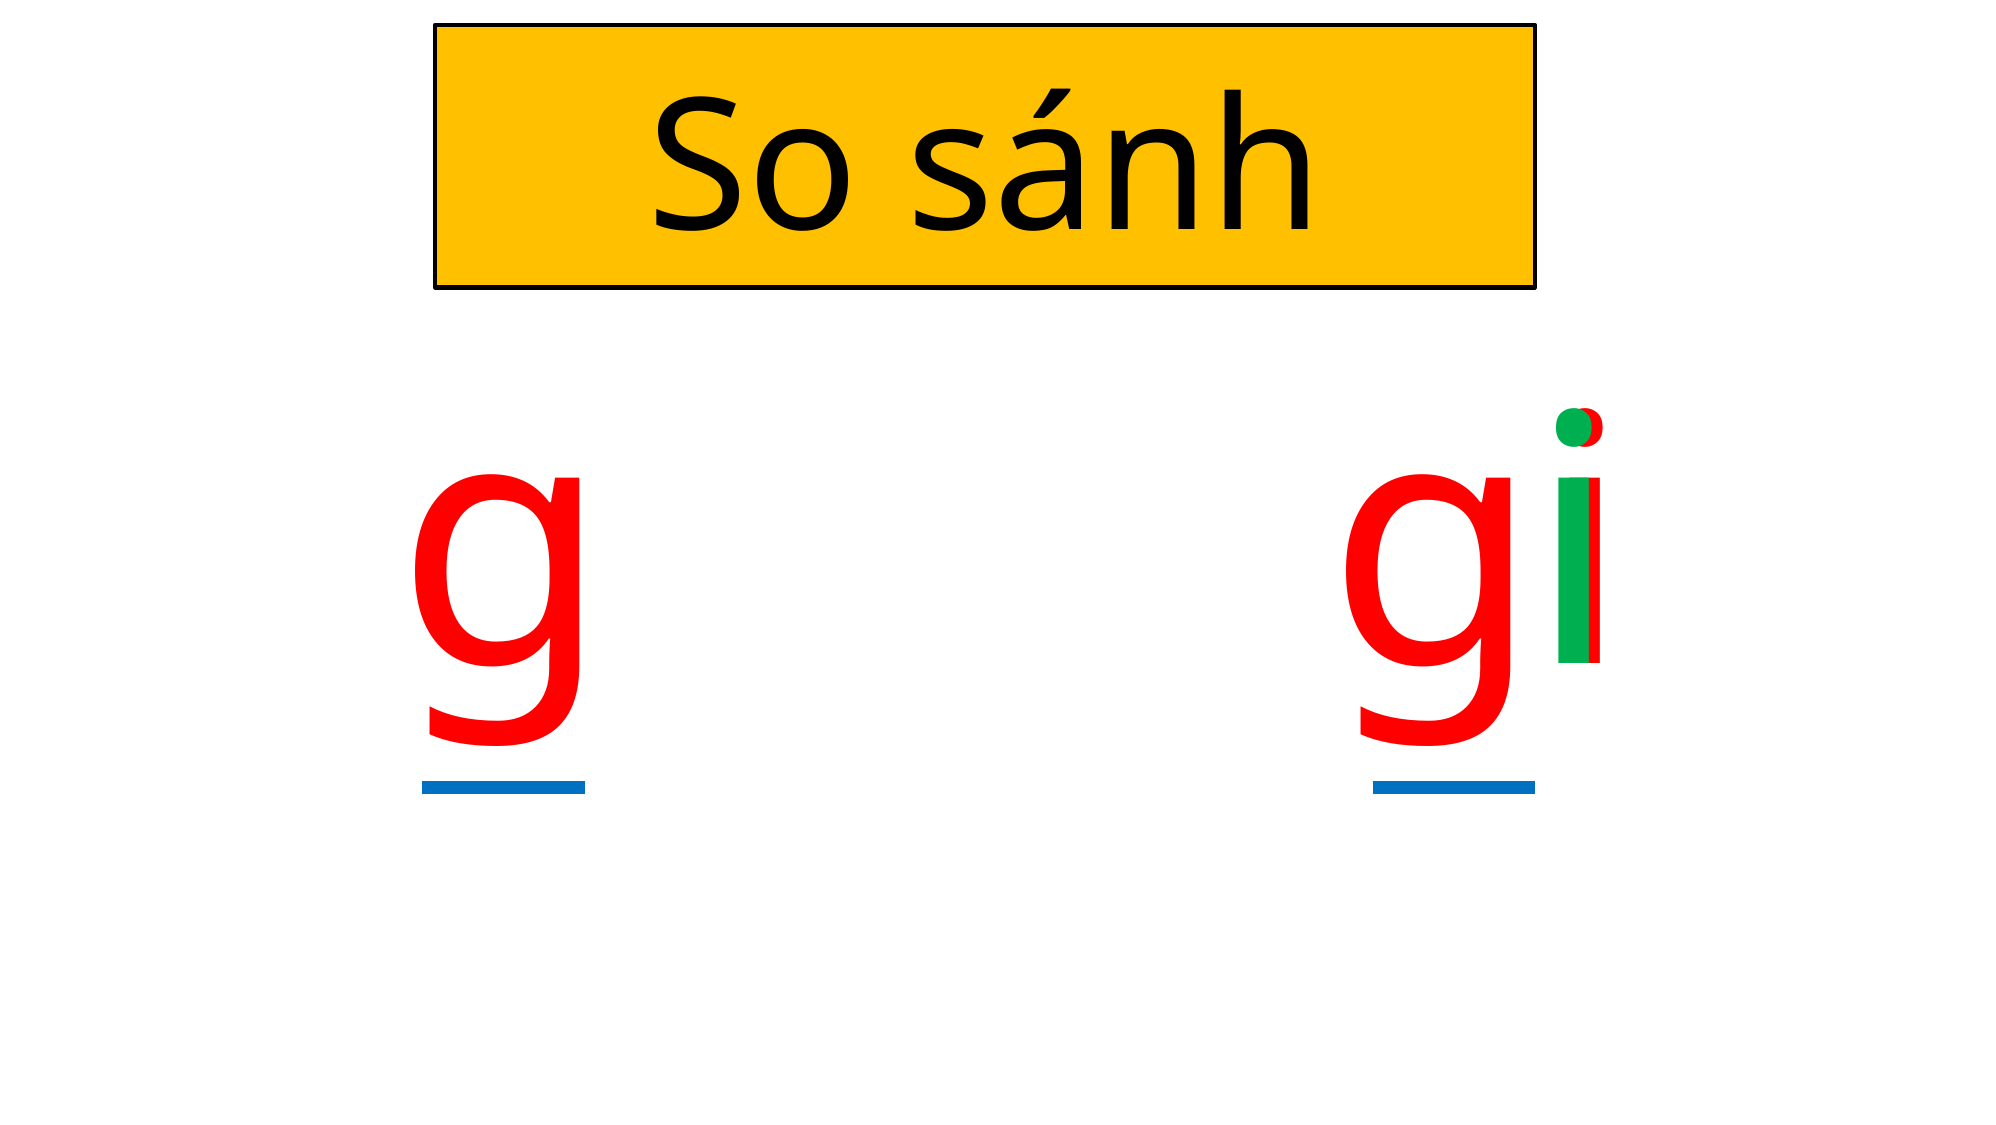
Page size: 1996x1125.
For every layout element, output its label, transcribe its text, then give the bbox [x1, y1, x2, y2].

text_box So sánh [433, 23, 1537, 290]
text_box i [1399, 478, 1749, 626]
text_box gi [1304, 478, 1399, 625]
text_box g [328, 478, 678, 625]
